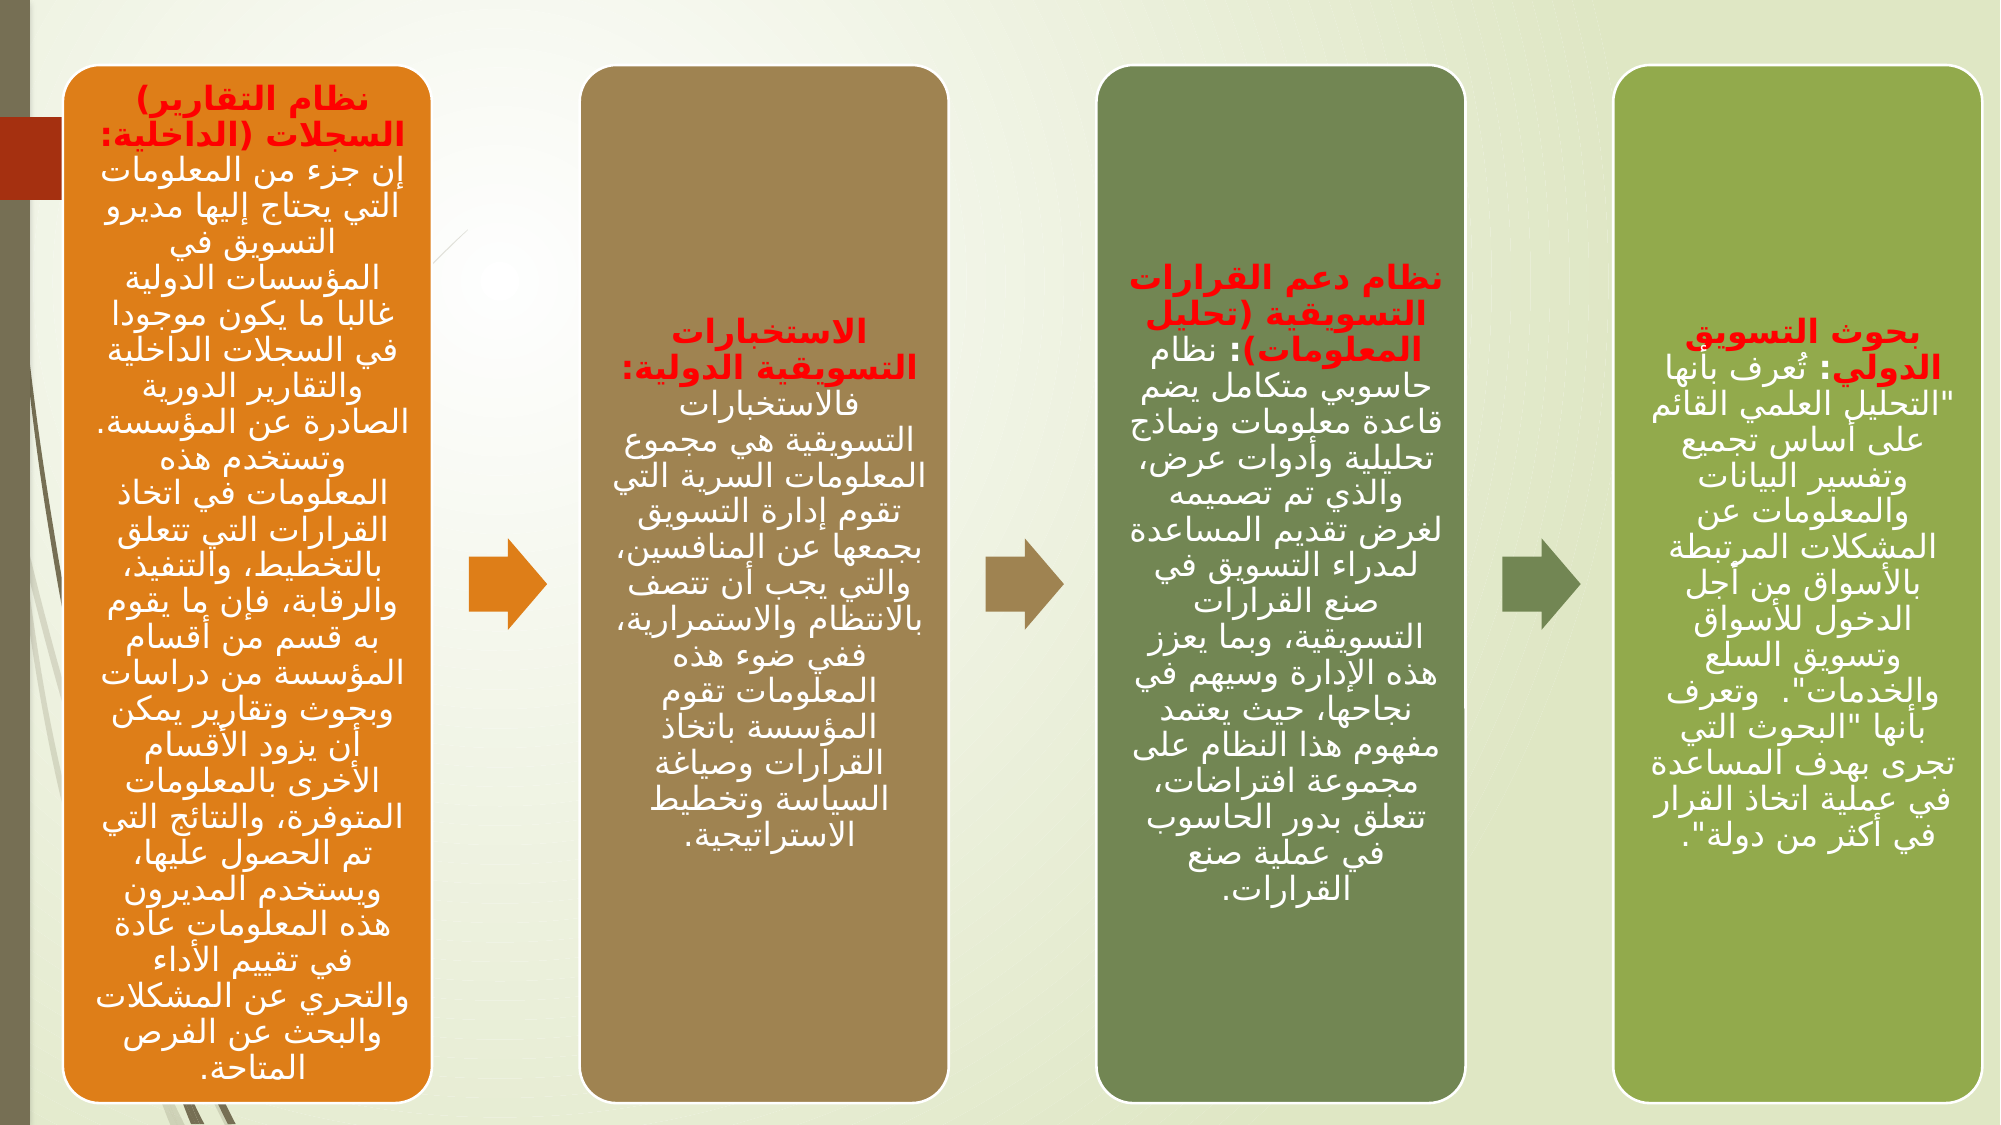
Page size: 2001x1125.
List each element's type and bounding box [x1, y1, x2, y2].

list [61, 60, 1984, 1108]
